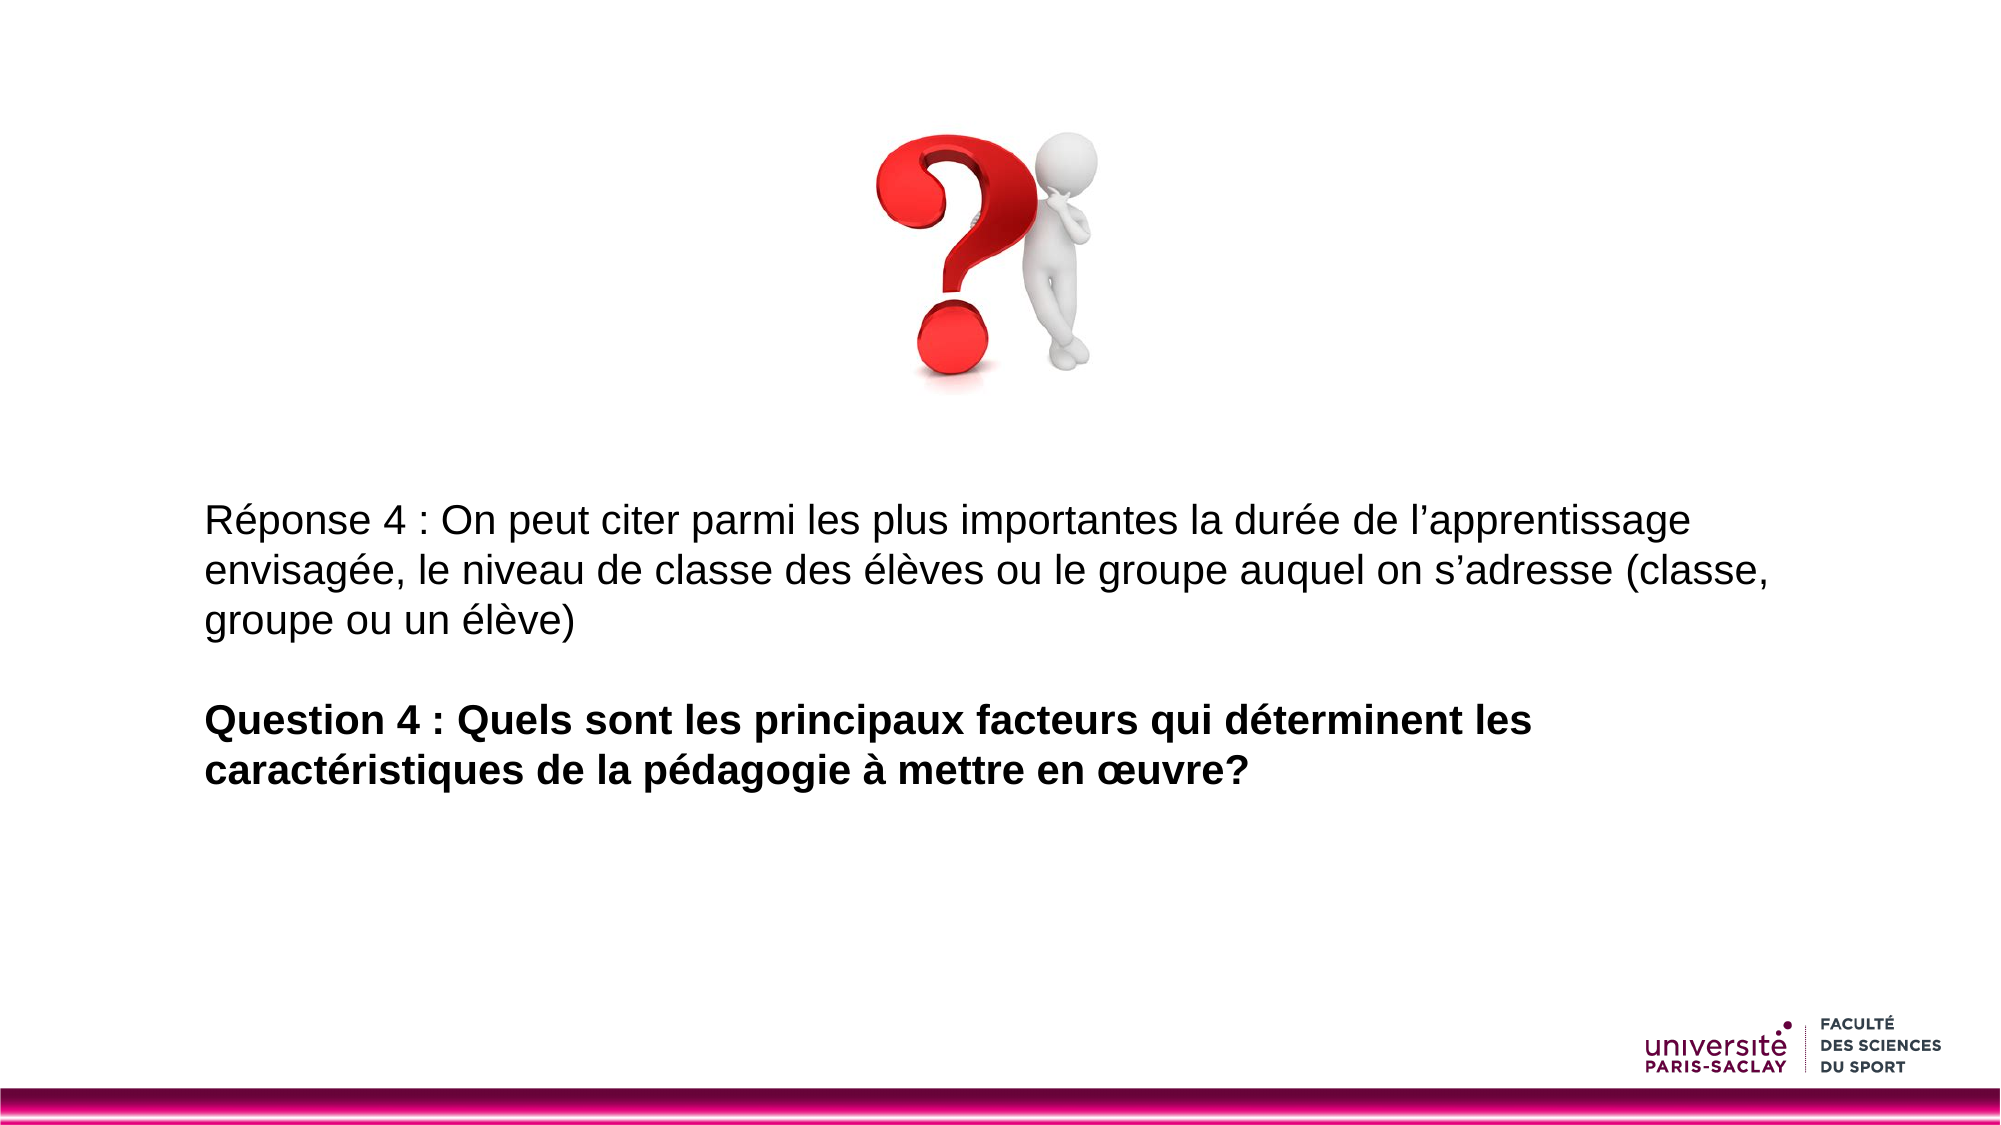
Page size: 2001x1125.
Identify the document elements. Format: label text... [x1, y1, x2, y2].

picture [1632, 1007, 1984, 1086]
picture [783, 106, 1220, 397]
text_box Réponse 4 : On peut citer parmi les plus importantes la durée de l’apprentissage envisagée, le niveau de classe des élèves ou le groupe auquel on s’adresse (classe, groupe ou un élève) Question 4 : Quels sont les principaux facteurs qui déterminent les caractéristiques de la pédagogie à mettre en œuvre? [189, 485, 1814, 801]
picture [2, 1089, 1998, 1124]
